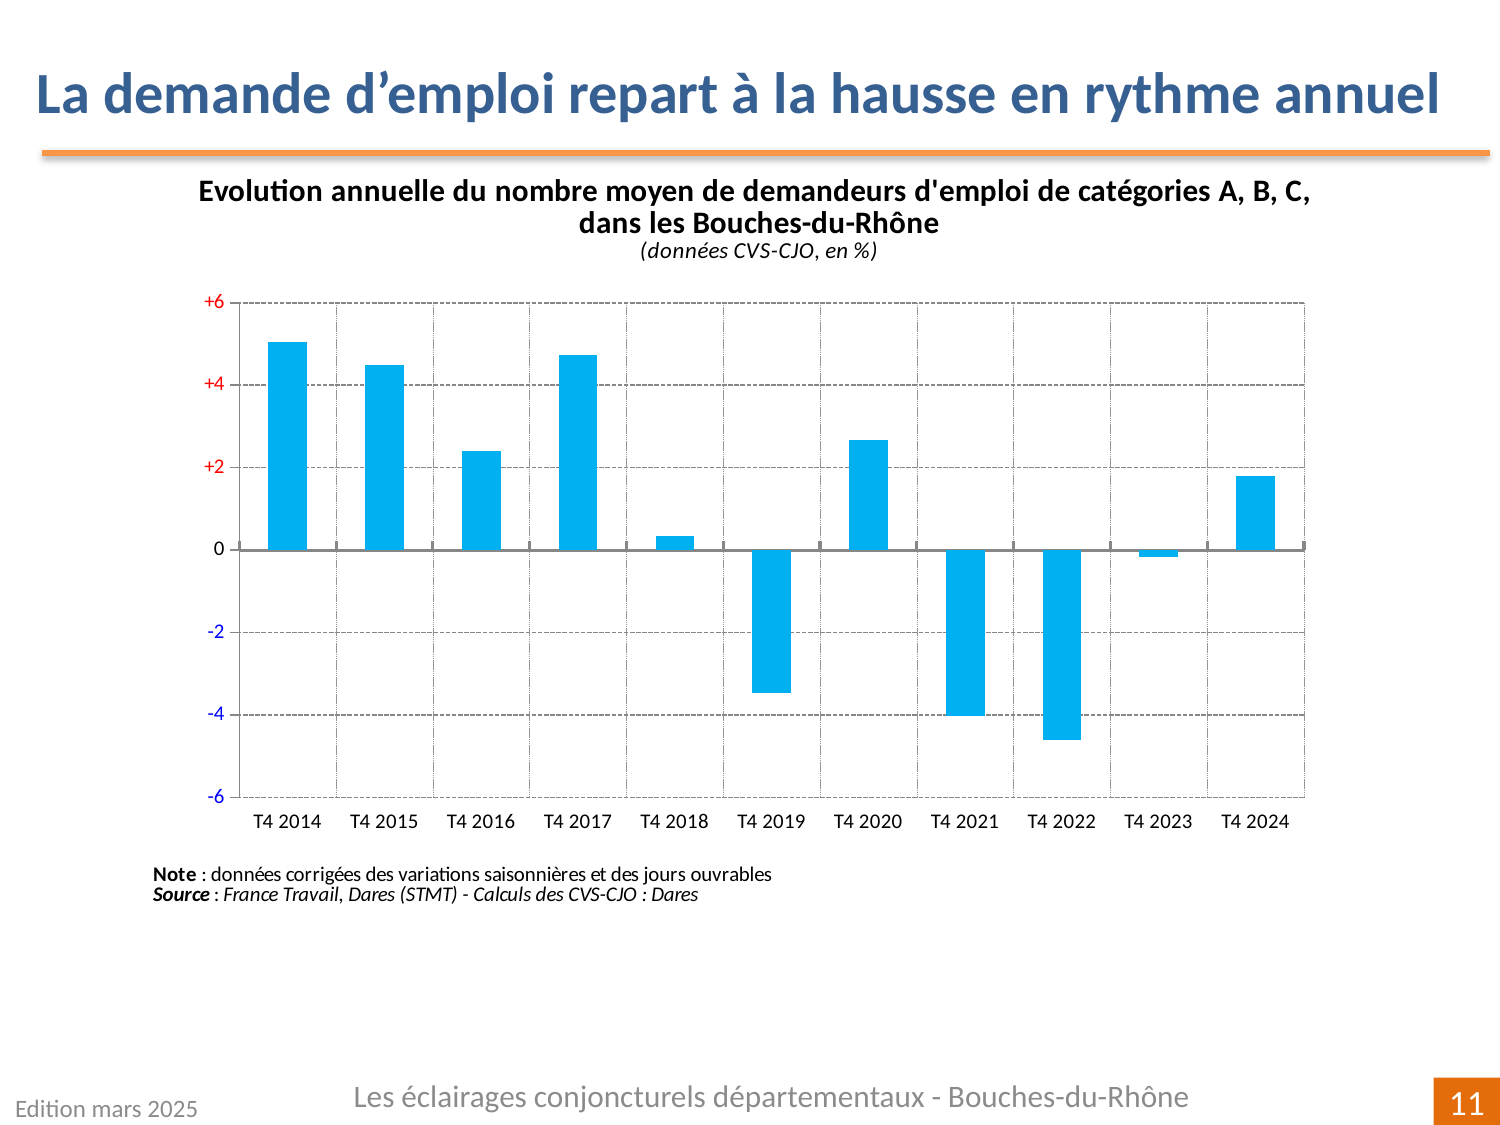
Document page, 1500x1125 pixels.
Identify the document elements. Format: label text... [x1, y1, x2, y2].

slide_number 11 [1433, 1077, 1500, 1125]
footer Les éclairages conjoncturels départementaux - Bouches-du-Rhône [320, 1065, 1224, 1125]
chart [134, 170, 1366, 955]
slide_number Edition mars 2025 [0, 1077, 350, 1125]
text_box La demande d’emploi repart à la hausse en rythme annuel [21, 47, 1478, 133]
